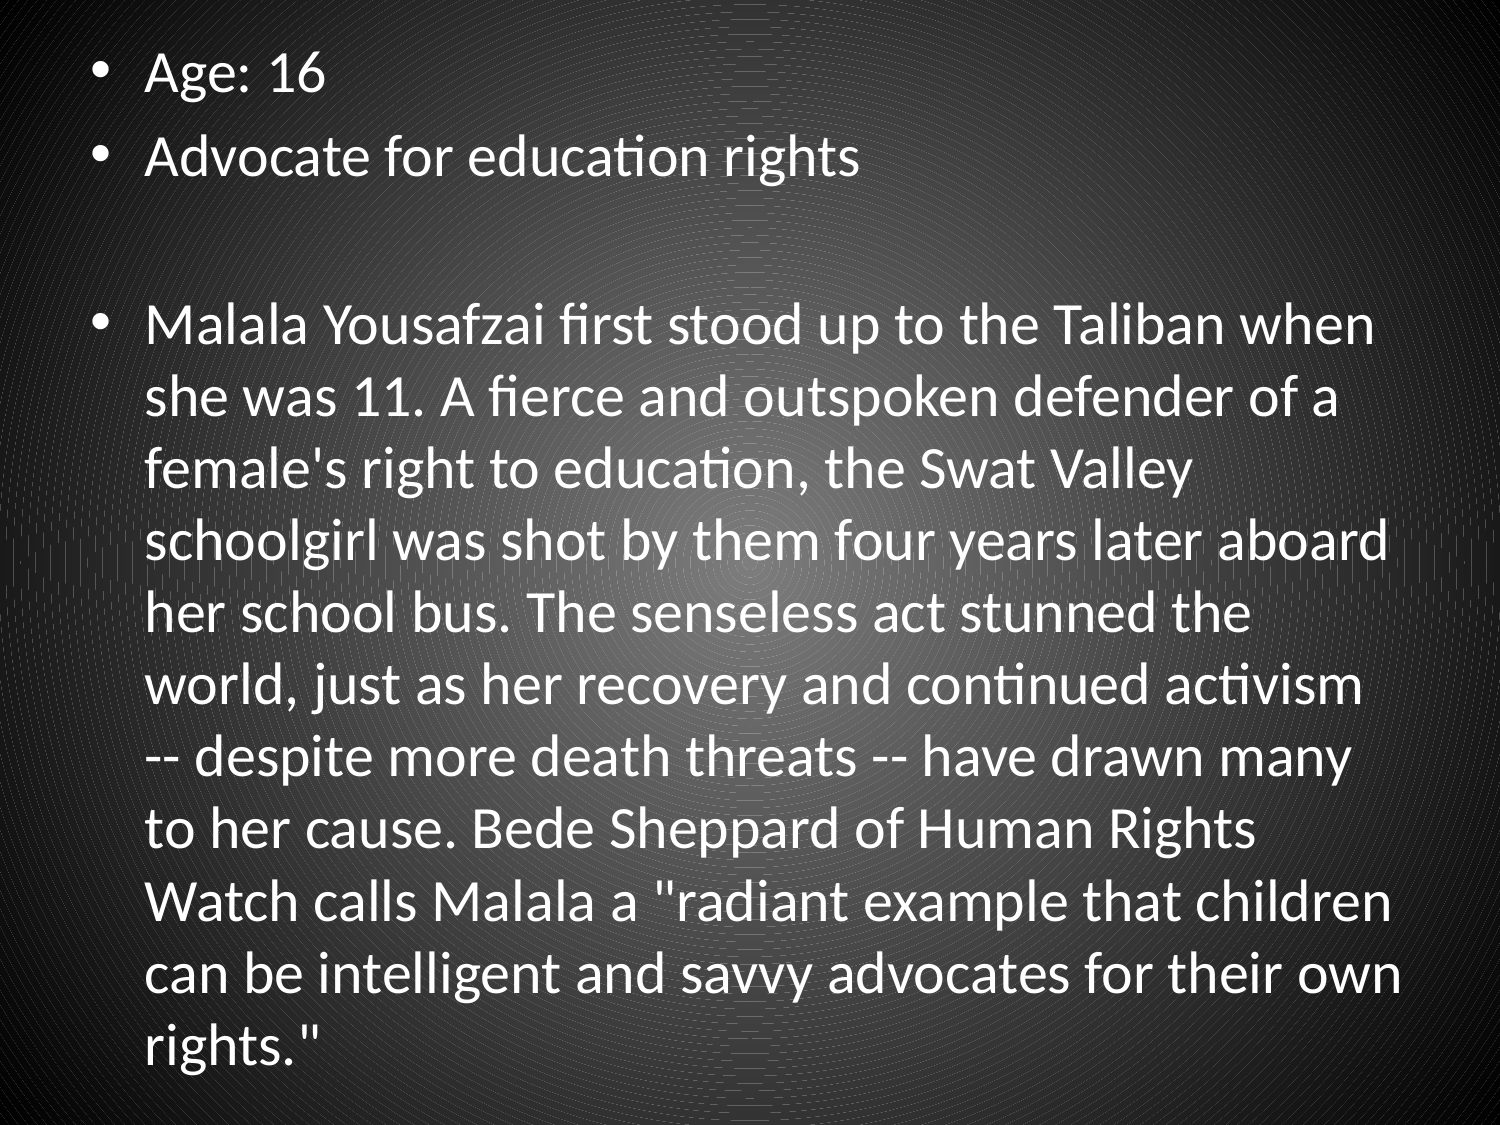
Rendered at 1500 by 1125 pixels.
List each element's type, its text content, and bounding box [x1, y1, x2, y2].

list Age: 16 Advocate for education rights Malala Yousafzai first stood up to the Taliban when she was 11. A fierce and outspoken defender of a female's right to education, the Swat Valley schoolgirl was shot by them four years later aboard her school bus. The senseless act stunned the world, just as her recovery and continued activism -- despite more death threats -- have drawn many to her cause. Bede Sheppard of Human Rights Watch calls Malala a "radiant example that children can be intelligent and savvy advocates for their own rights." [75, 24, 1425, 1088]
